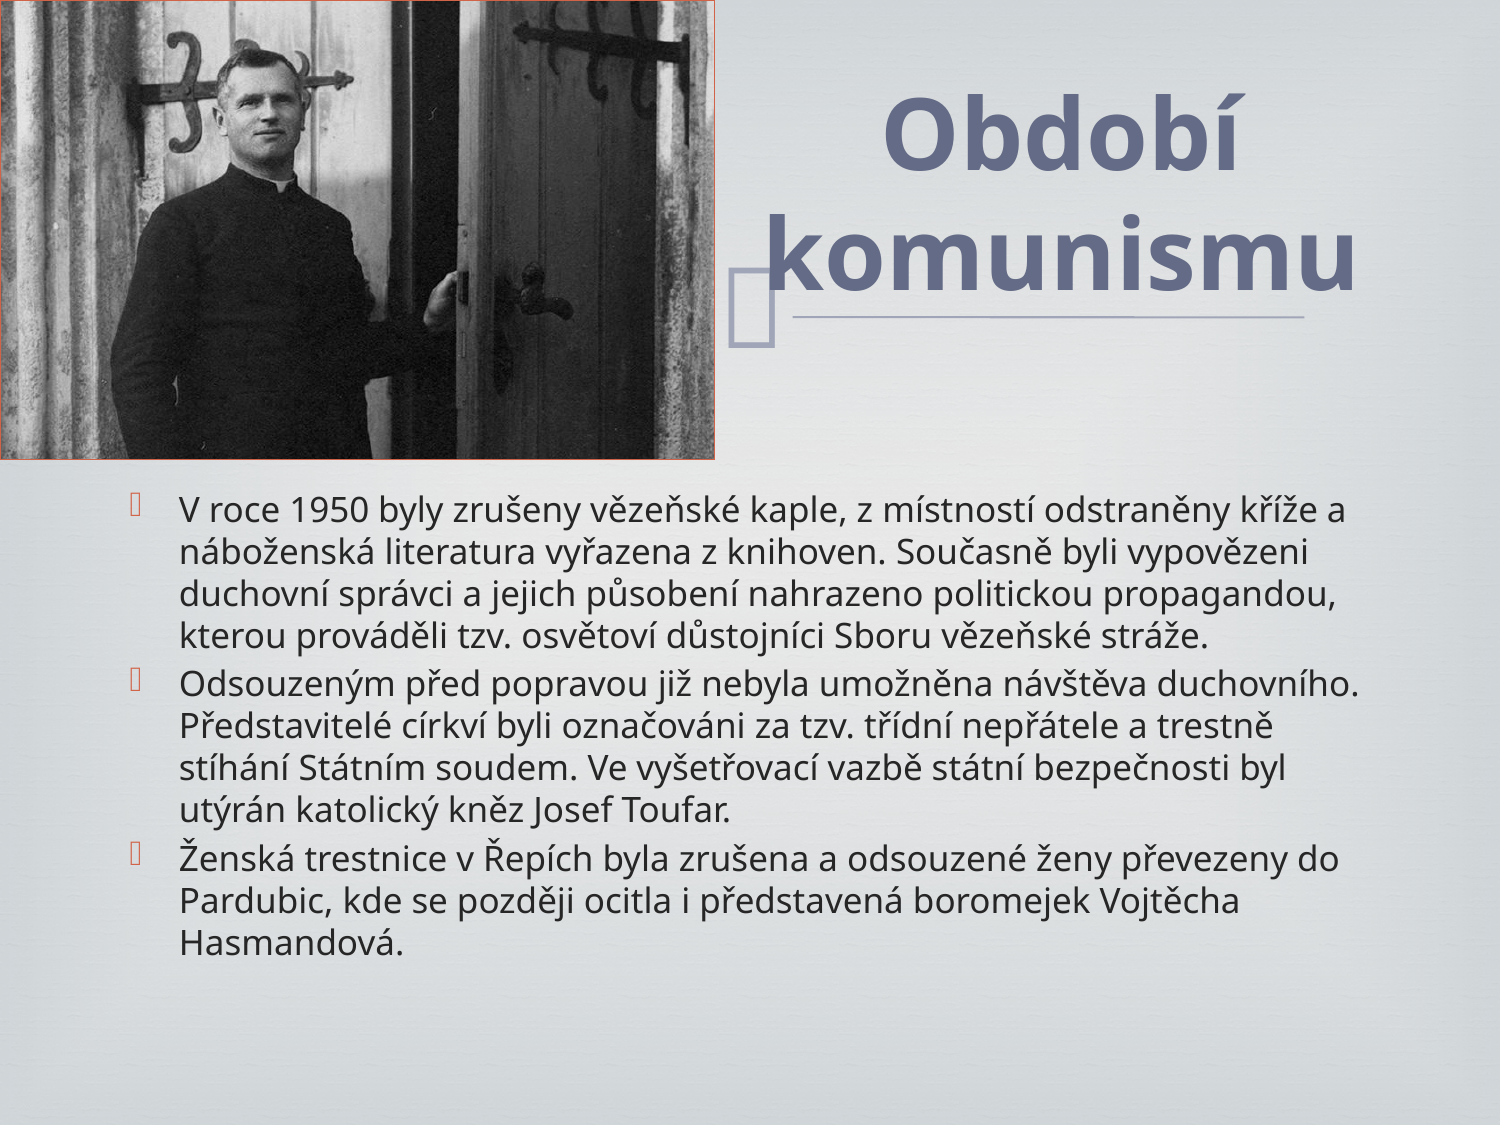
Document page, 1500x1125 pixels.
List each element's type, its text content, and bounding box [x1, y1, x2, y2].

picture [0, 0, 715, 460]
list V roce 1950 byly zrušeny vězeňské kaple, z místností odstraněny kříže a náboženská literatura vyřazena z knihoven. Současně byli vypovězeni duchovní správci a jejich působení nahrazeno politickou propagandou, kterou prováděli tzv. osvětoví důstojníci Sboru vězeňské stráže. Odsouzeným před popravou již nebyla umožněna návštěva duchovního. Představitelé církví byli označováni za tzv. třídní nepřátele a trestně stíhání Státním soudem. Ve vyšetřovací vazbě státní bezpečnosti byl utýrán katolický kněz Josef Toufar. Ženská trestnice v Řepích byla zrušena a odsouzené ženy převezeny do Pardubic, kde se později ocitla i představená boromejek Vojtěcha Hasmandová. [114, 479, 1386, 1005]
title Období komunismu [738, 66, 1386, 315]
